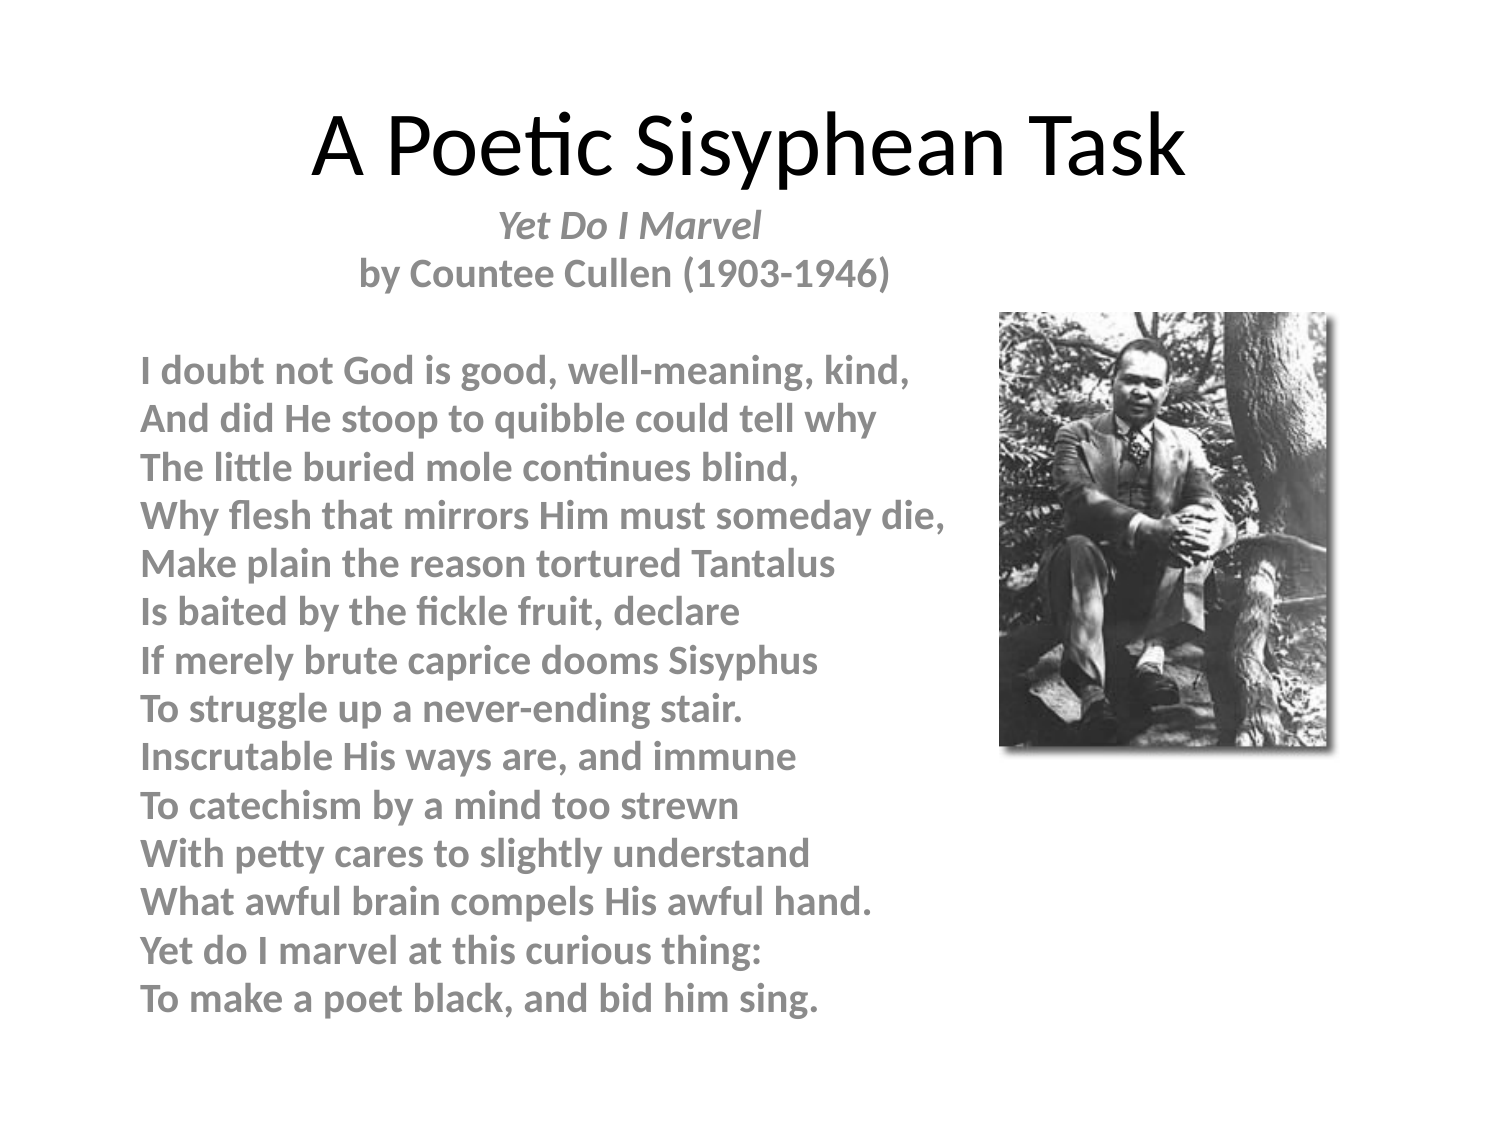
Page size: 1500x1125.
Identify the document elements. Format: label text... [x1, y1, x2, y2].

text_box A Poetic Sisyphean Task [74, 45, 1425, 233]
picture [999, 312, 1343, 763]
subtitle Yet Do I Marvel by Countee Cullen (1903-1946) I doubt not God is good, well-meaning, kind, And did He stoop to quibble could tell why The little buried mole continues blind, Why flesh that mirrors Him must someday die, Make plain the reason tortured Tantalus Is baited by the fickle fruit, declare If merely brute caprice dooms Sisyphus To struggle up a never-ending stair. Inscrutable His ways are, and immune To catechism by a mind too strewn With petty cares to slightly understand What awful brain compels His awful hand. Yet do I marvel at this curious thing: To make a poet black, and bid him sing. [125, 233, 1125, 1063]
